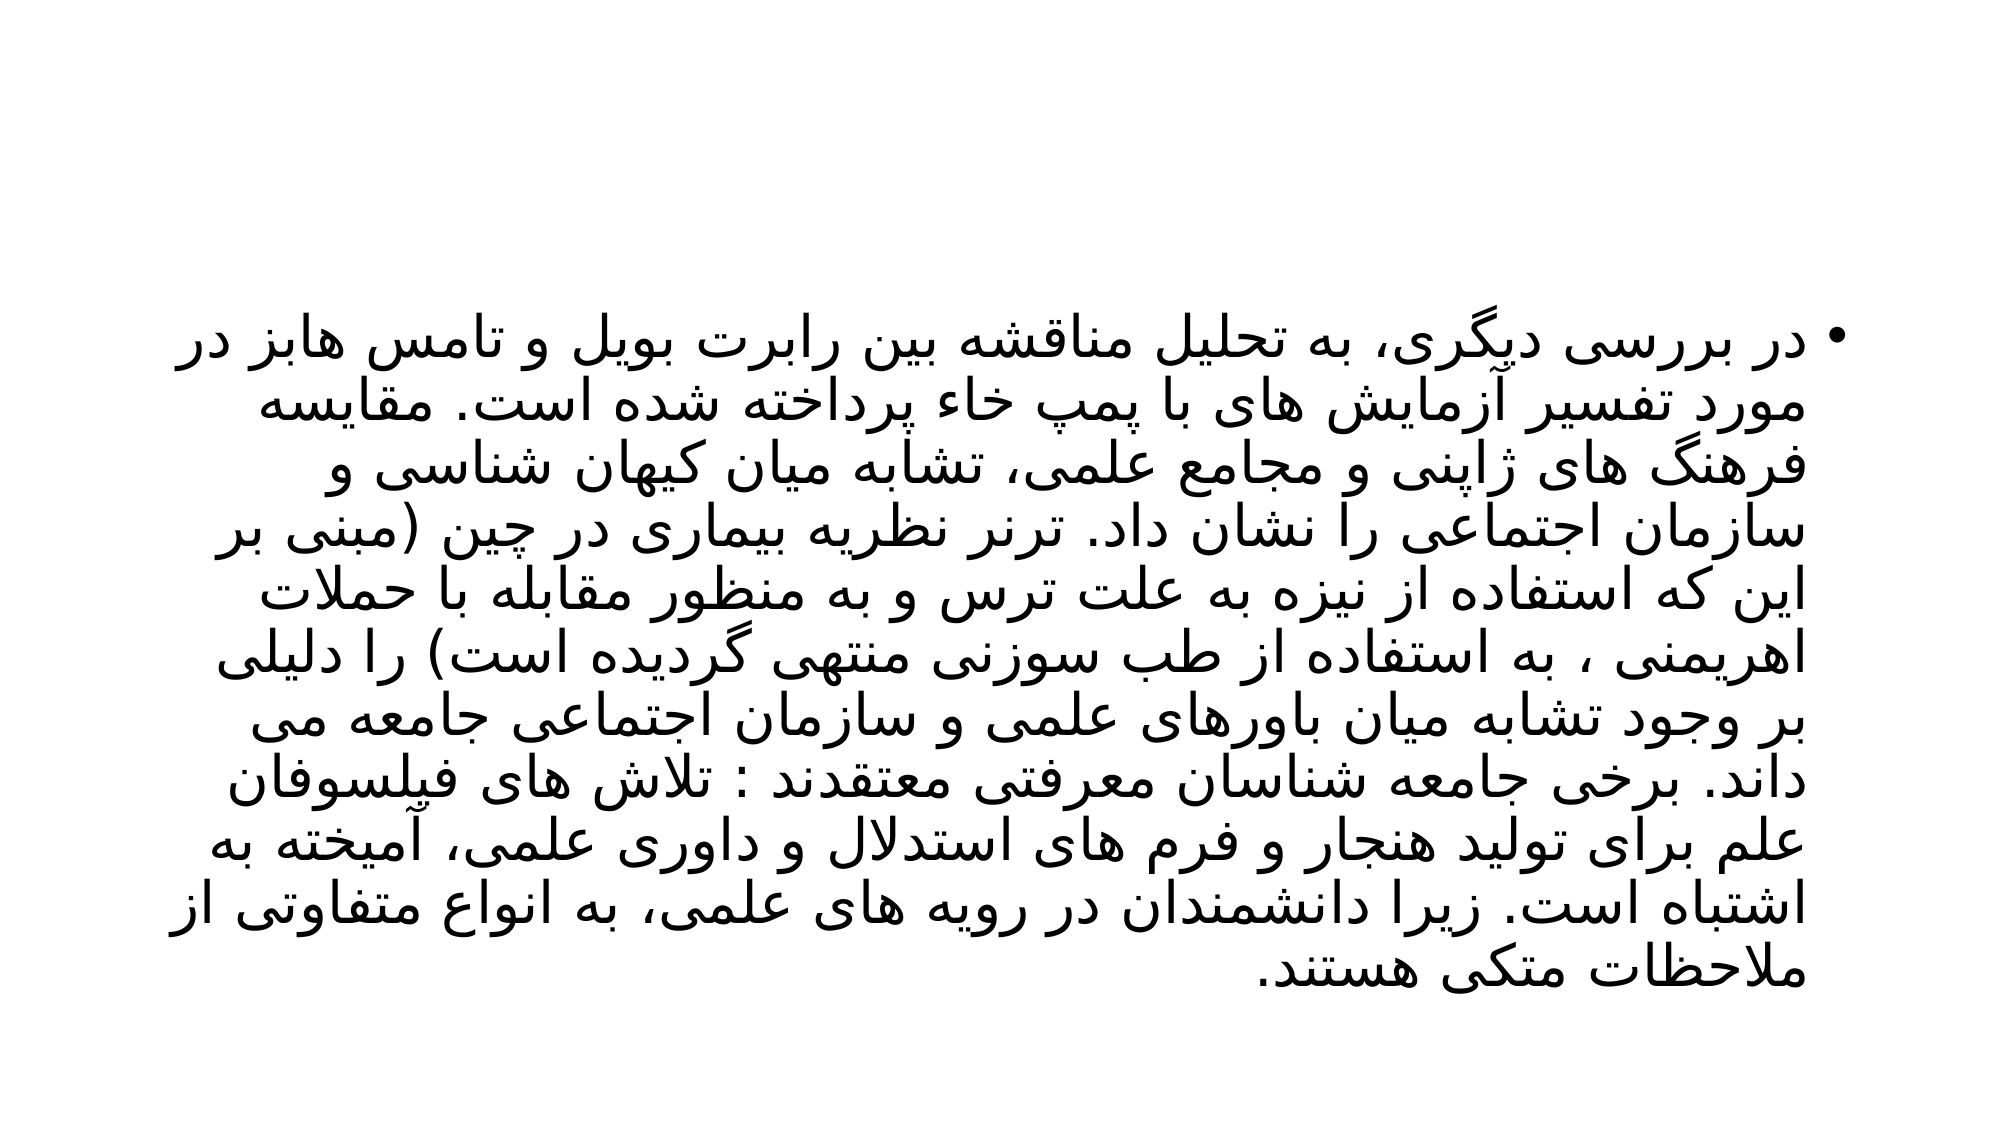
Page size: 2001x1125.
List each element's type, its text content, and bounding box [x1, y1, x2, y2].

list در بررسی دیگری، به تحلیل مناقشه بین رابرت بویل و تامس هابز در مورد تفسیر آزمایش های با پمپ خاء پرداخته شده است. مقایسه فرهنگ های ژاپنی و مجامع علمی، تشابه میان کیهان شناسی و سازمان اجتماعی را نشان داد. ترنر نظریه بیماری در چین (مبنی بر این که استفاده از نیزه به علت ترس و به منظور مقابله با حملات اهریمنی ، به استفاده از طب سوزنی منتهی گردیده است) را دلیلی بر وجود تشابه میان باورهای علمی و سازمان اجتماعی جامعه می داند. برخی جامعه شناسان معرفتی معتقدند : تلاش های فیلسوفان علم برای تولید هنجار و فرم های استدلال و داوری علمی، آمیخته به اشتباه است. زیرا دانشمندان در رویه های علمی، به انواع متفاوتی از ملاحظات متکی هستند. [137, 299, 1863, 1014]
